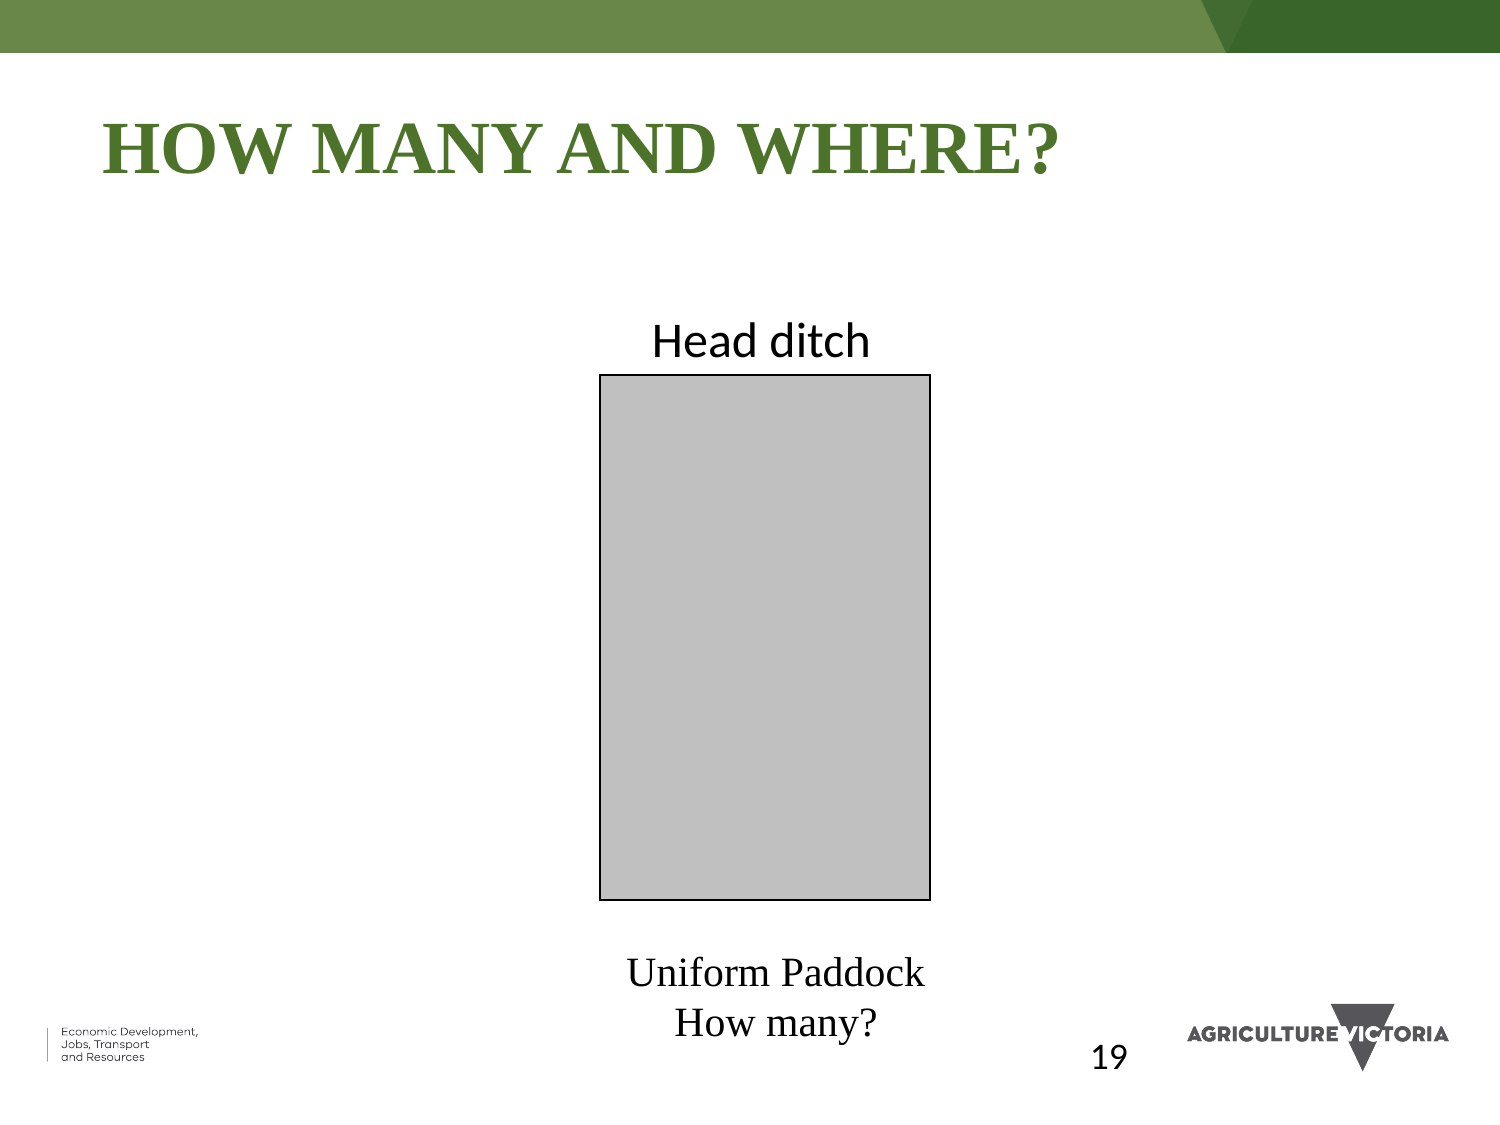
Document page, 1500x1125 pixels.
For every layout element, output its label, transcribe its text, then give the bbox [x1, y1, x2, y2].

picture [0, 0, 1500, 1125]
slide_number 19 [1074, 1024, 1425, 1103]
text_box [599, 299, 942, 1054]
title HOW MANY AND WHERE? [87, 50, 1363, 238]
